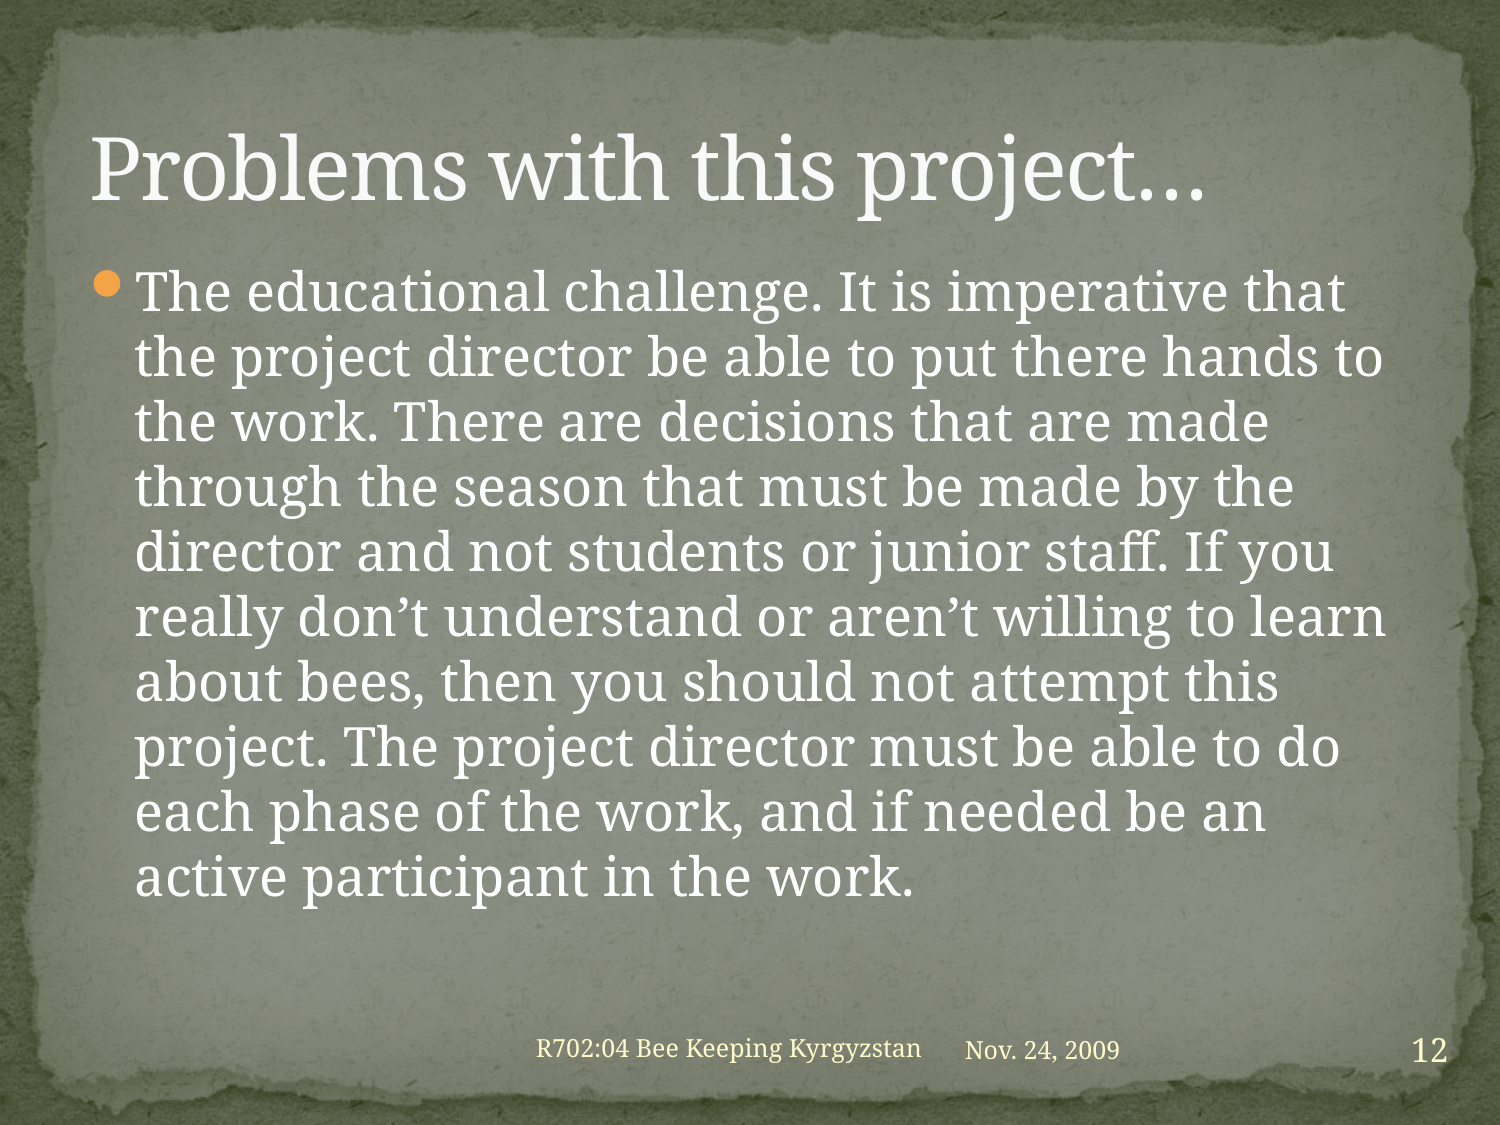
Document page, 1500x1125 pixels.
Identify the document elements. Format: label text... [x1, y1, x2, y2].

footer R702:04 Bee Keeping Kyrgyzstan [350, 1017, 938, 1081]
title Problems with this project… [74, 24, 1425, 225]
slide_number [950, 1017, 1375, 1081]
slide_number 12 [1379, 1014, 1480, 1089]
list The educational challenge. It is imperative that the project director be able to put there hands to the work. There are decisions that are made through the season that must be made by the director and not students or junior staff. If you really don’t understand or aren’t willing to learn about bees, then you should not attempt this project. The project director must be able to do each phase of the work, and if needed be an active participant in the work. [75, 249, 1425, 1000]
